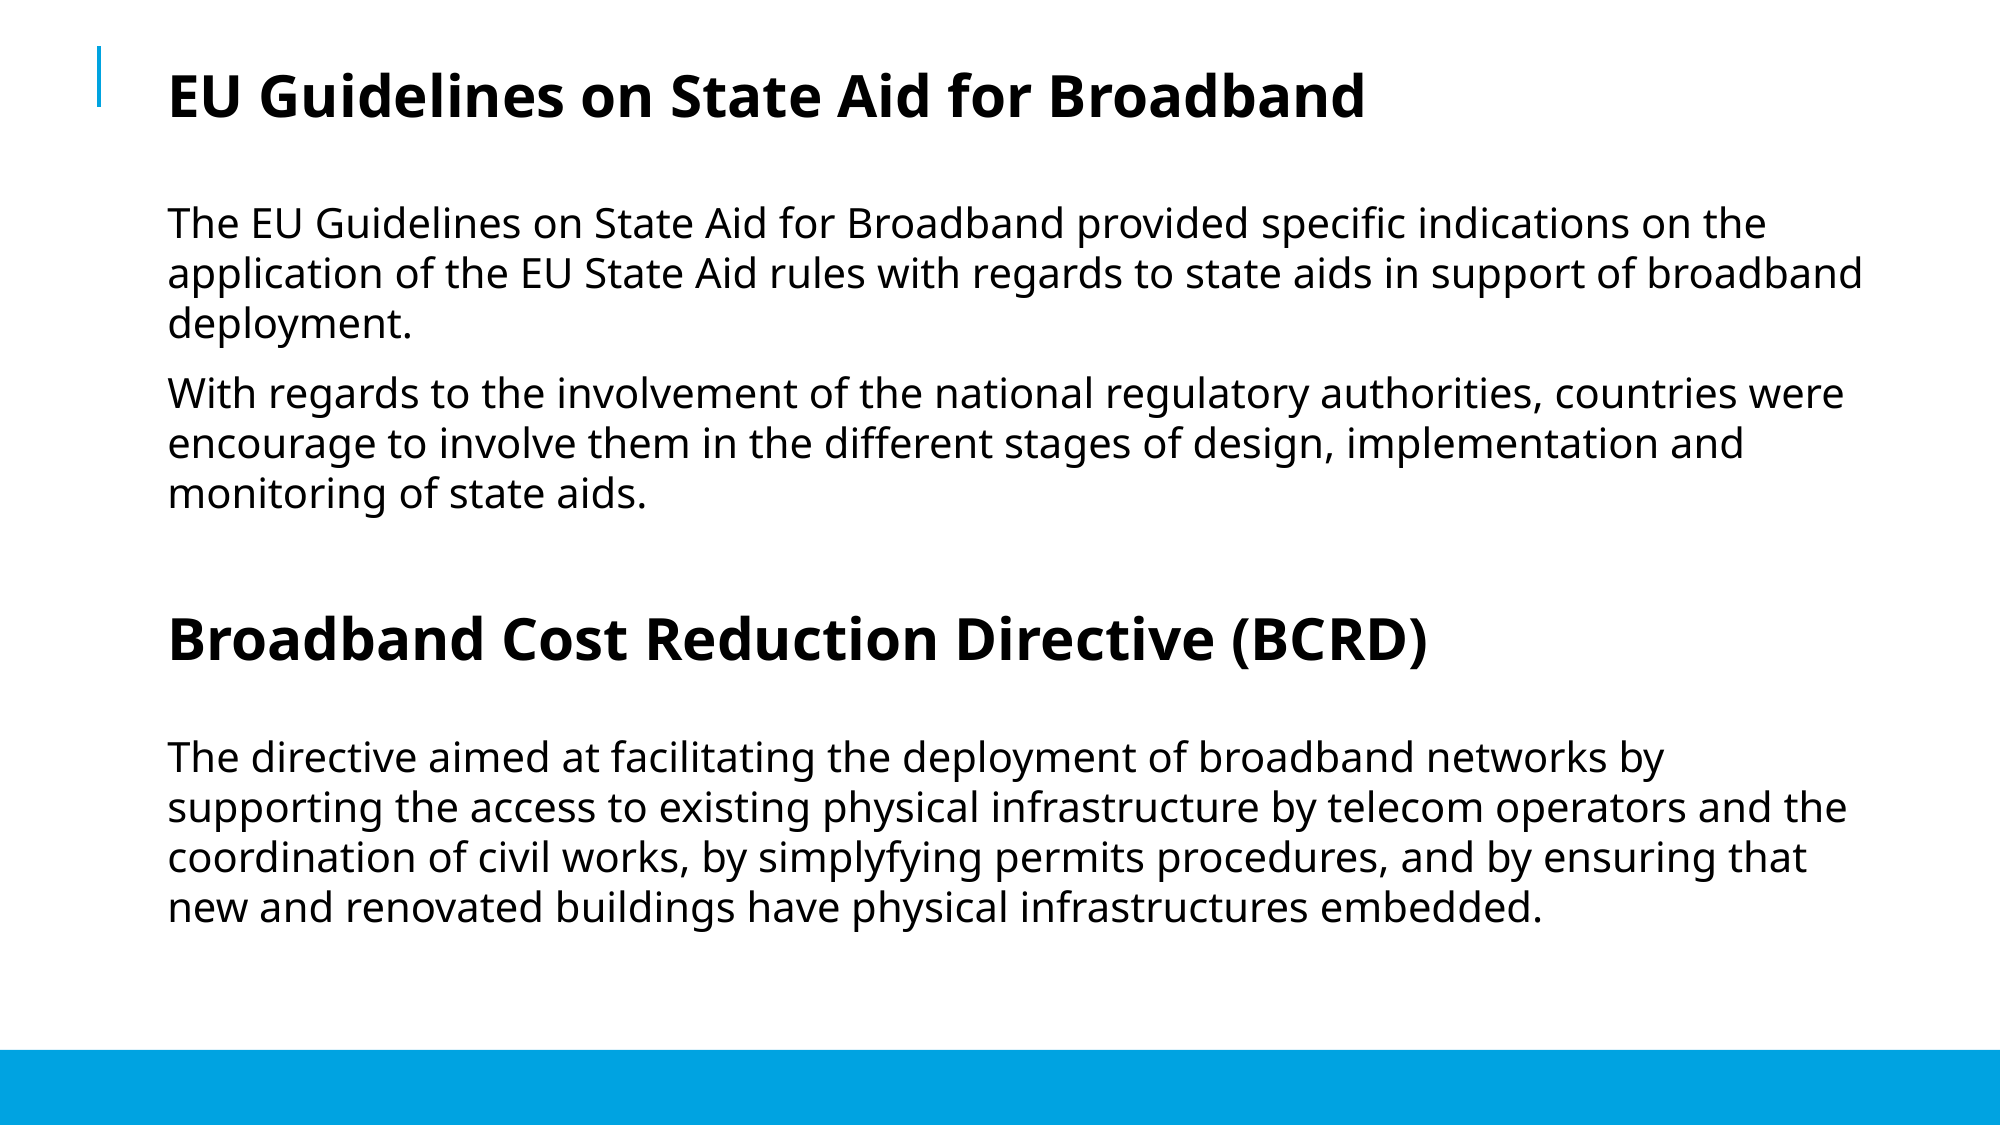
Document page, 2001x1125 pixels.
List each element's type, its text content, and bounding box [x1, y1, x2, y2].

text_box EU Guidelines on State Aid for Broadband [152, 52, 1662, 137]
text_box [0, 1048, 2000, 1125]
text_box Broadband Cost Reduction Directive (BCRD) [152, 559, 1534, 680]
text_box The directive aimed at facilitating the deployment of broadband networks by supporting the access to existing physical infrastructure by telecom operators and the coordination of civil works, by simplyfying permits procedures, and by ensuring that new and renovated buildings have physical infrastructures embedded. [152, 723, 1905, 1013]
list The EU Guidelines on State Aid for Broadband provided specific indications on the application of the EU State Aid rules with regards to state aids in support of broadband deployment. With regards to the involvement of the national regulatory authorities, countries were encourage to involve them in the different stages of design, implementation and monitoring of state aids. [152, 188, 1905, 479]
